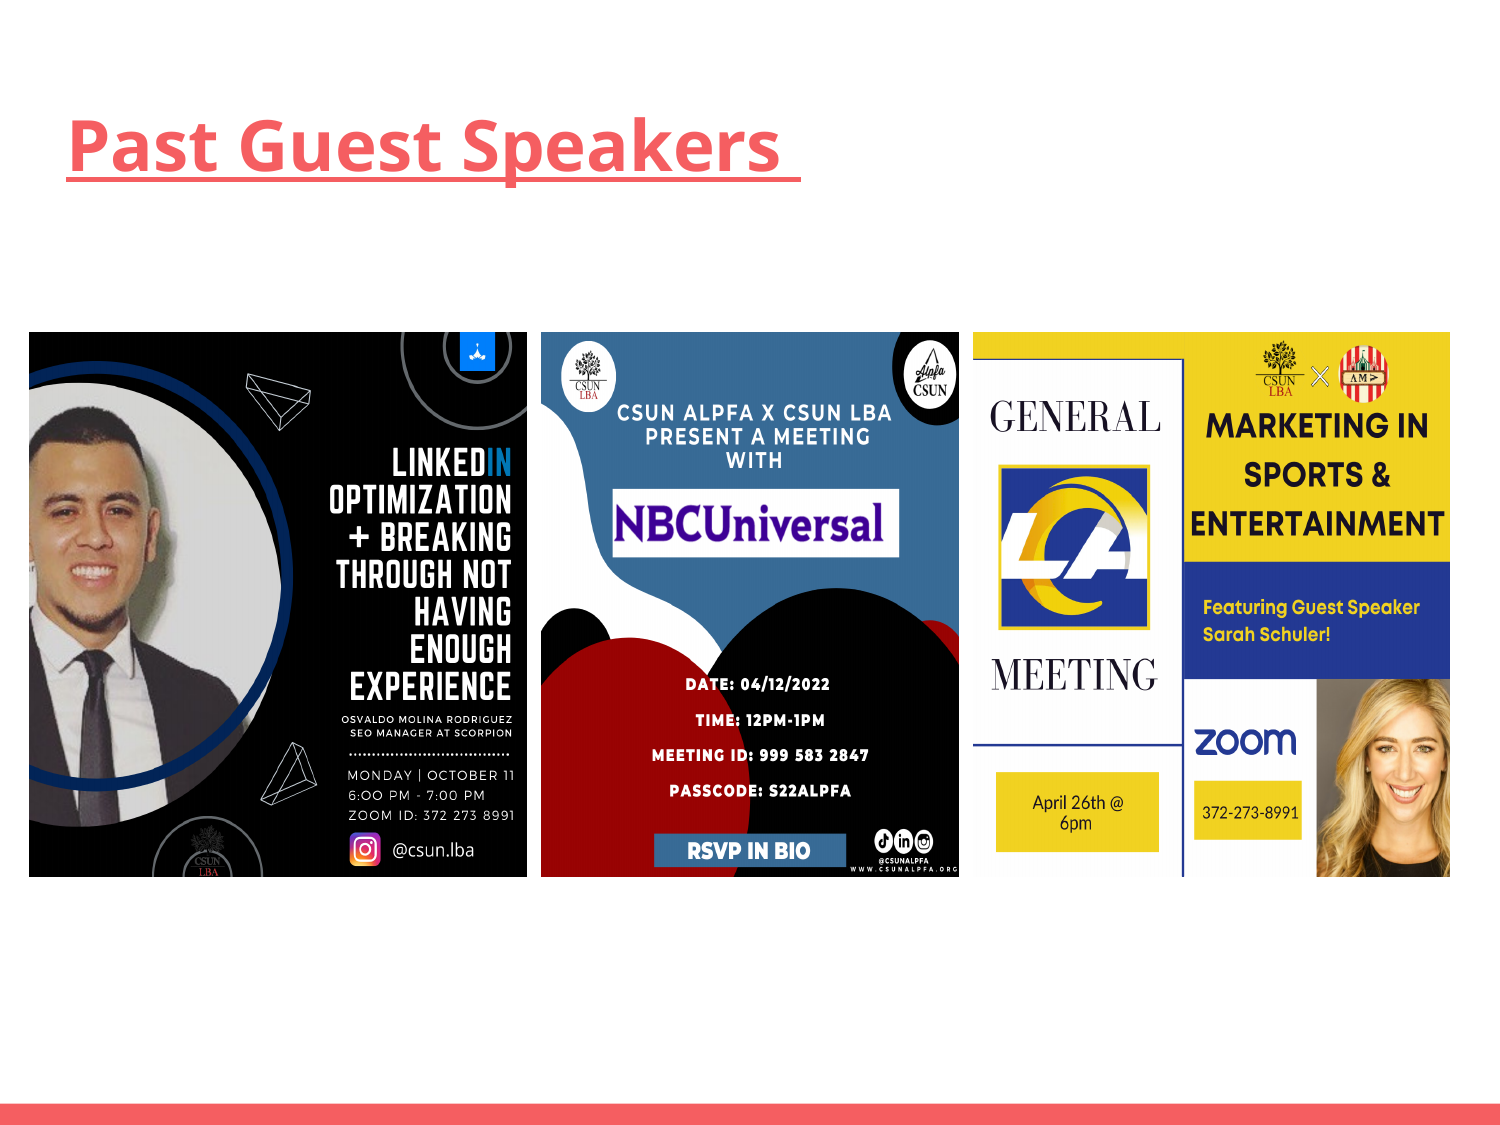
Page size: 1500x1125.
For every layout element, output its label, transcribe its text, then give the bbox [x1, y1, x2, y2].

title Past Guest Speakers [51, 85, 1449, 223]
picture [29, 332, 527, 877]
picture [973, 332, 1450, 877]
picture [541, 332, 959, 877]
